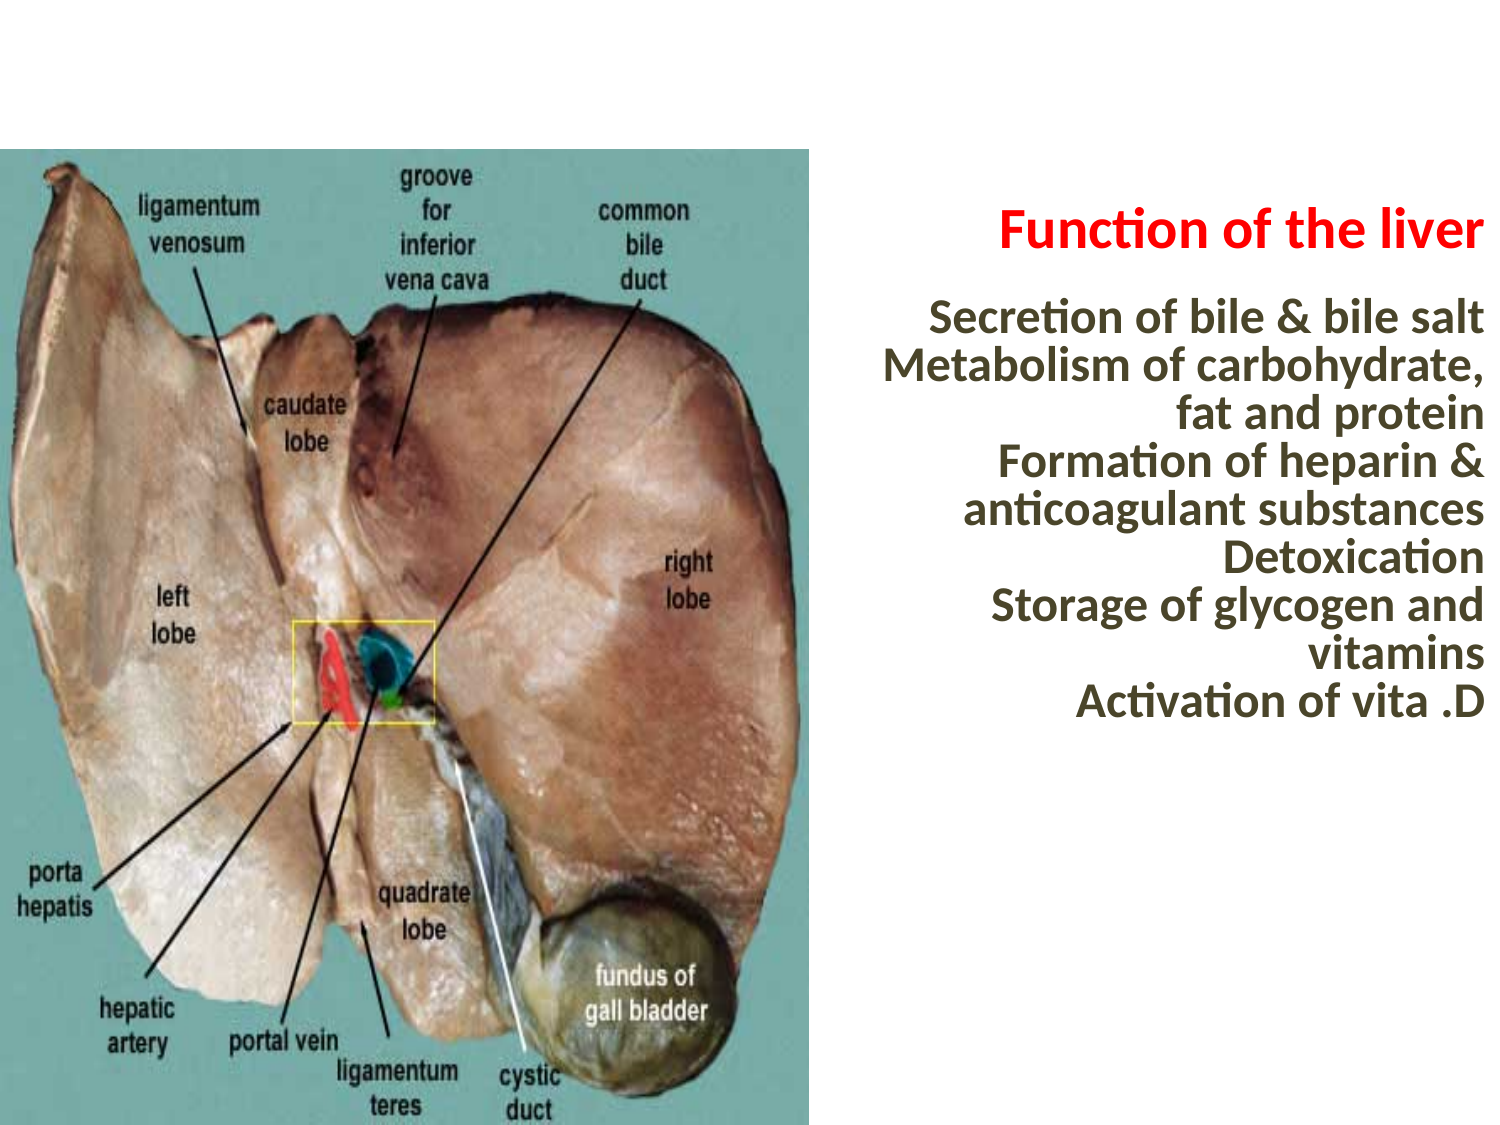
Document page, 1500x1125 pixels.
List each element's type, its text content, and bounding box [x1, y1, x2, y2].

picture [0, 149, 810, 1125]
text_box Function of the liver Secretion of bile & bile salt Metabolism of carbohydrate, fat and protein Formation of heparin & anticoagulant substances Detoxication Storage of glycogen and vitamins Activation of vita .D [814, 196, 1500, 735]
